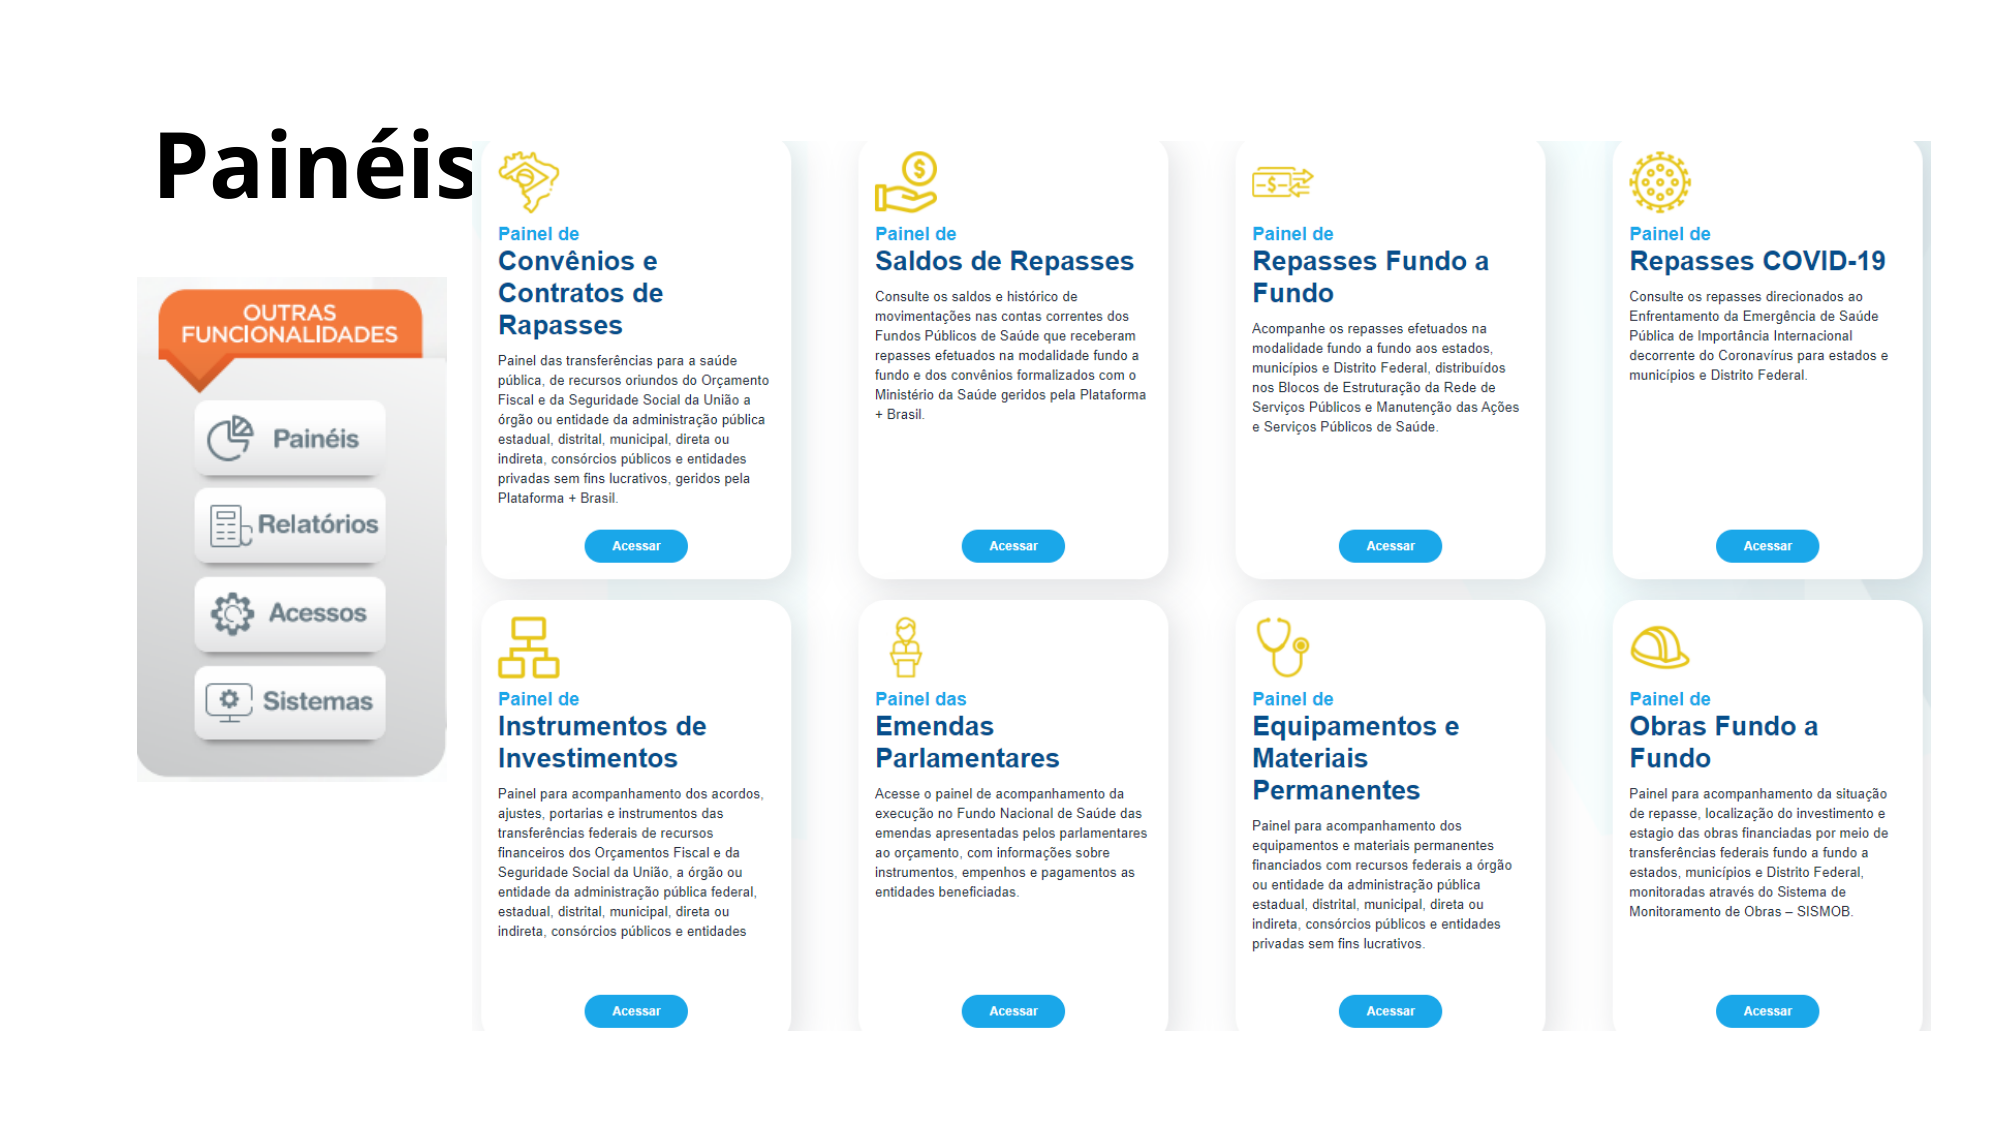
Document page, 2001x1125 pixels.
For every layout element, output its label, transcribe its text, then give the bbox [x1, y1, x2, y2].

picture [472, 141, 1931, 1031]
picture [137, 277, 447, 782]
title Painéis [137, 59, 1863, 278]
